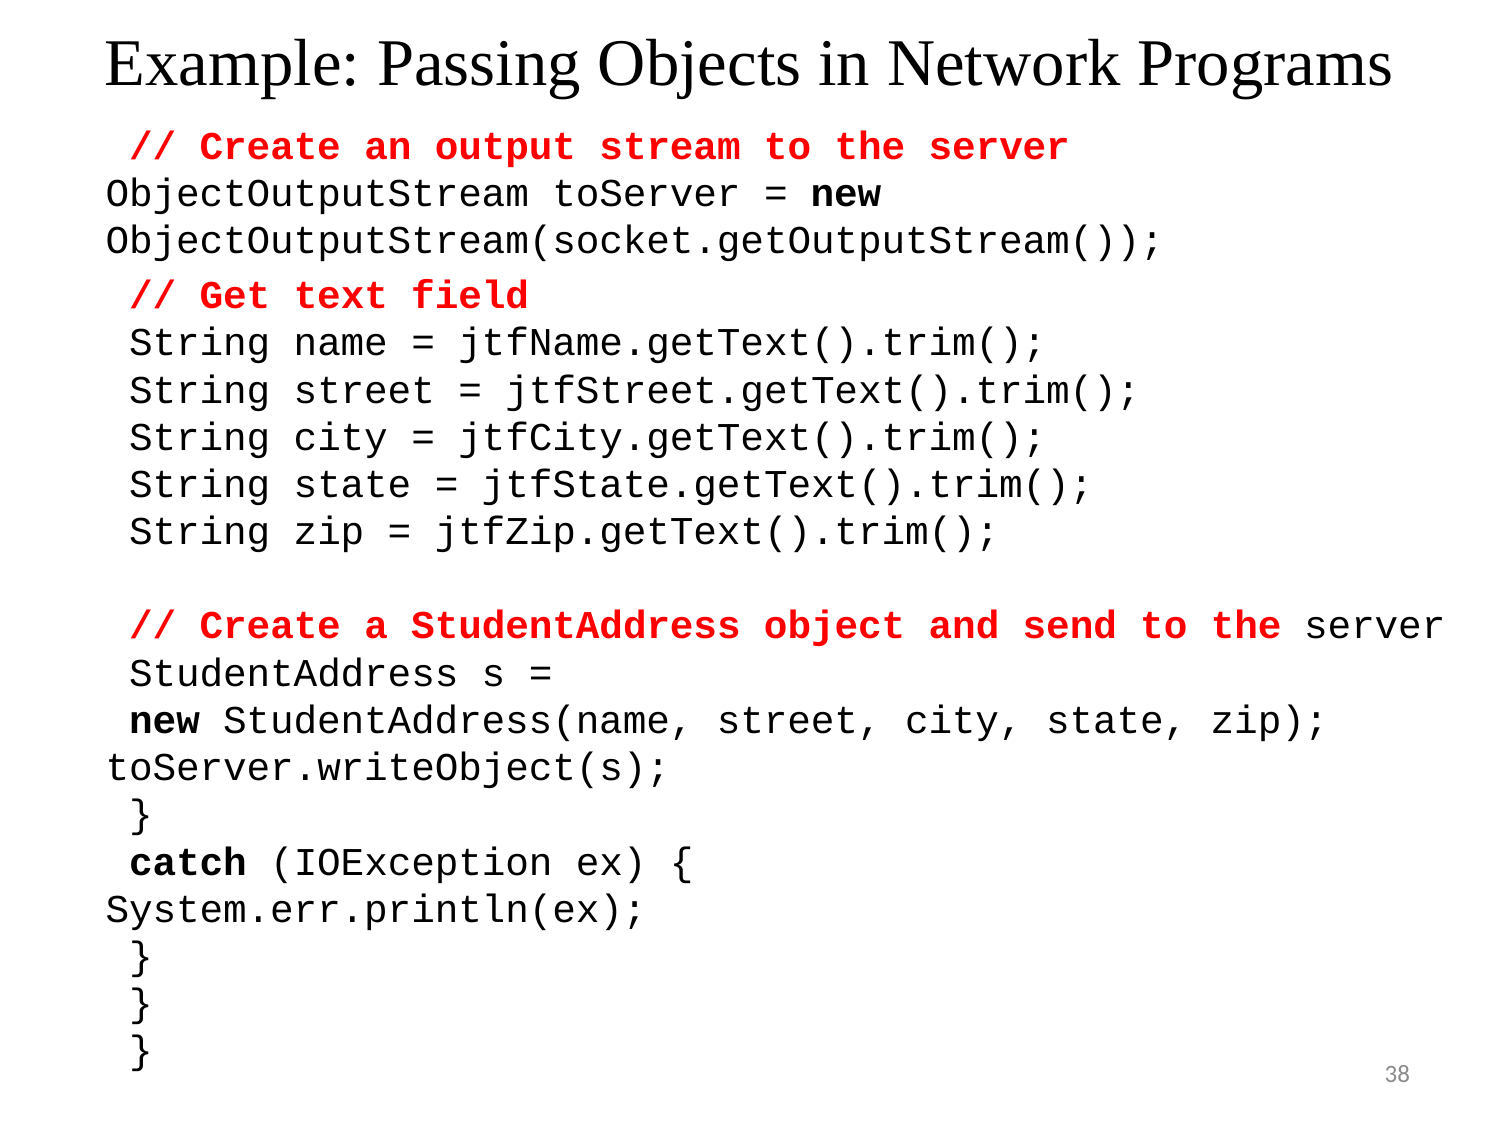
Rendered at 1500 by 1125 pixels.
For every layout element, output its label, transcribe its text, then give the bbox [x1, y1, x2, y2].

list // Create an output stream to the server ObjectOutputStream toServer = new ObjectOutputStream(socket.getOutputStream()); // Get text field String name = jtfName.getText().trim(); String street = jtfStreet.getText().trim(); String city = jtfCity.getText().trim(); String state = jtfState.getText().trim(); String zip = jtfZip.getText().trim(); // Create a StudentAddress object and send to the server StudentAddress s = new StudentAddress(name, street, city, state, zip); toServer.writeObject(s); } catch (IOException ex) { System.err.println(ex); } } } [37, 112, 1463, 1100]
slide_number 38 [1074, 1042, 1425, 1103]
title Example: Passing Objects in Network Programs [75, 24, 1425, 93]
